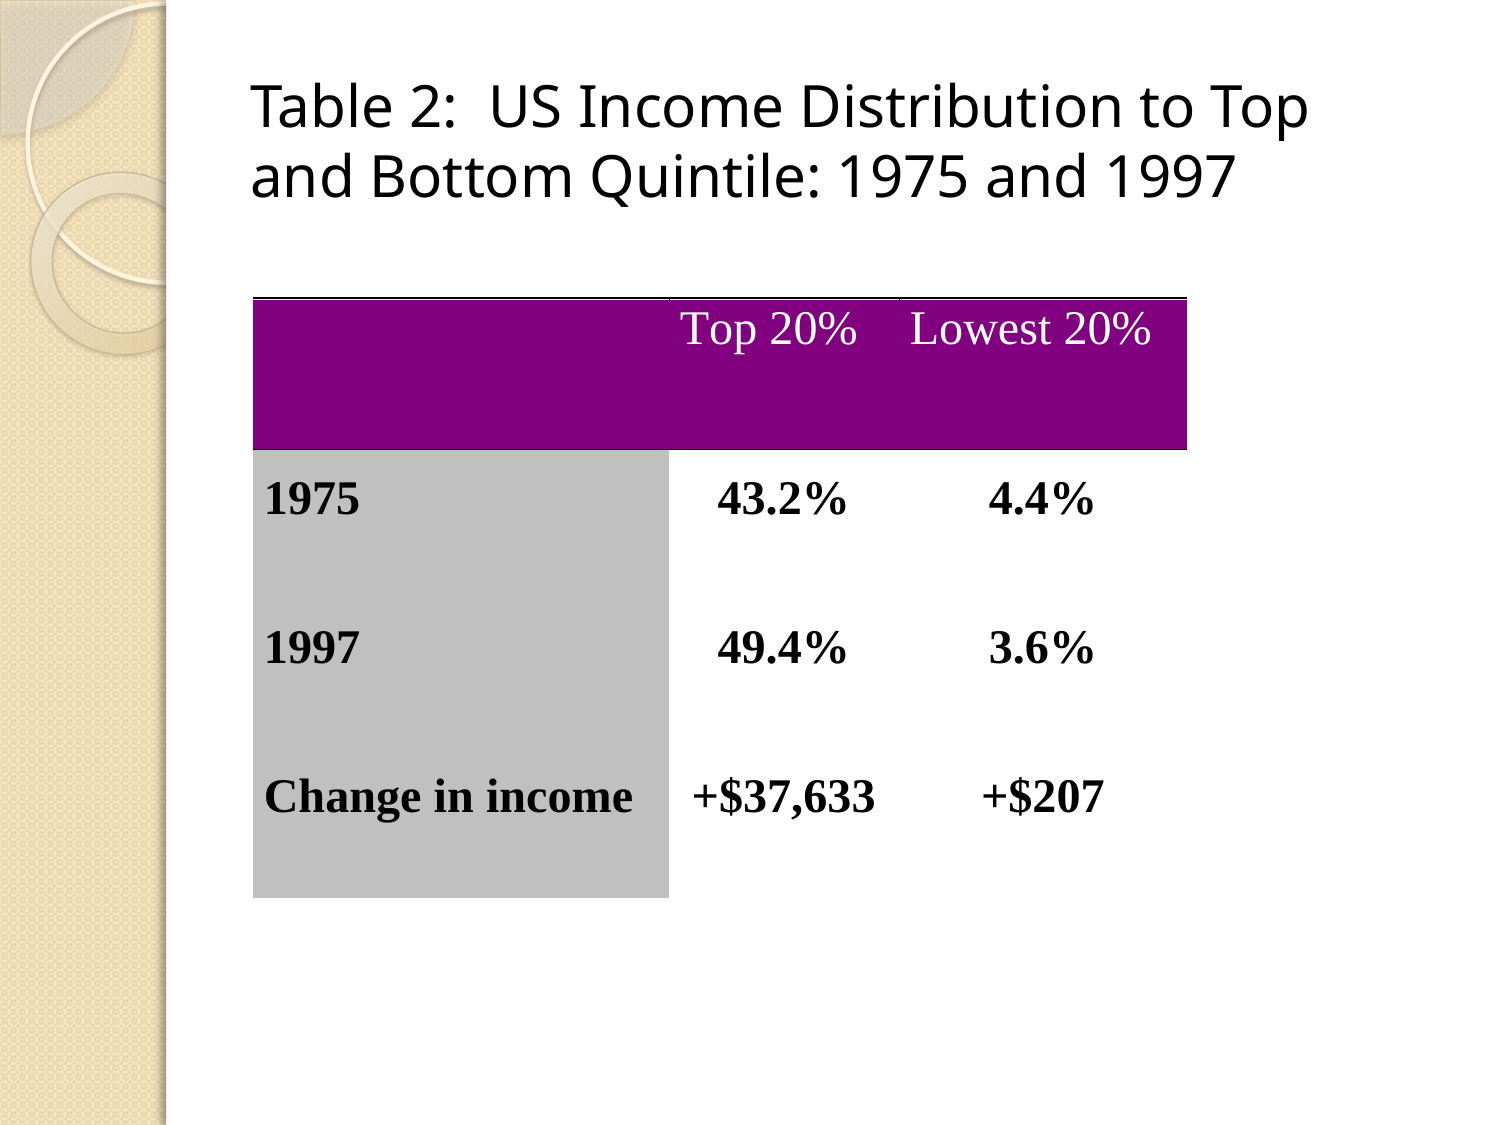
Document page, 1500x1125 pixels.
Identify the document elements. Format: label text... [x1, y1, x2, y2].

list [238, 296, 1464, 965]
title Table 2: US Income Distribution to Top and Bottom Quintile: 1975 and 1997 [235, 45, 1466, 233]
